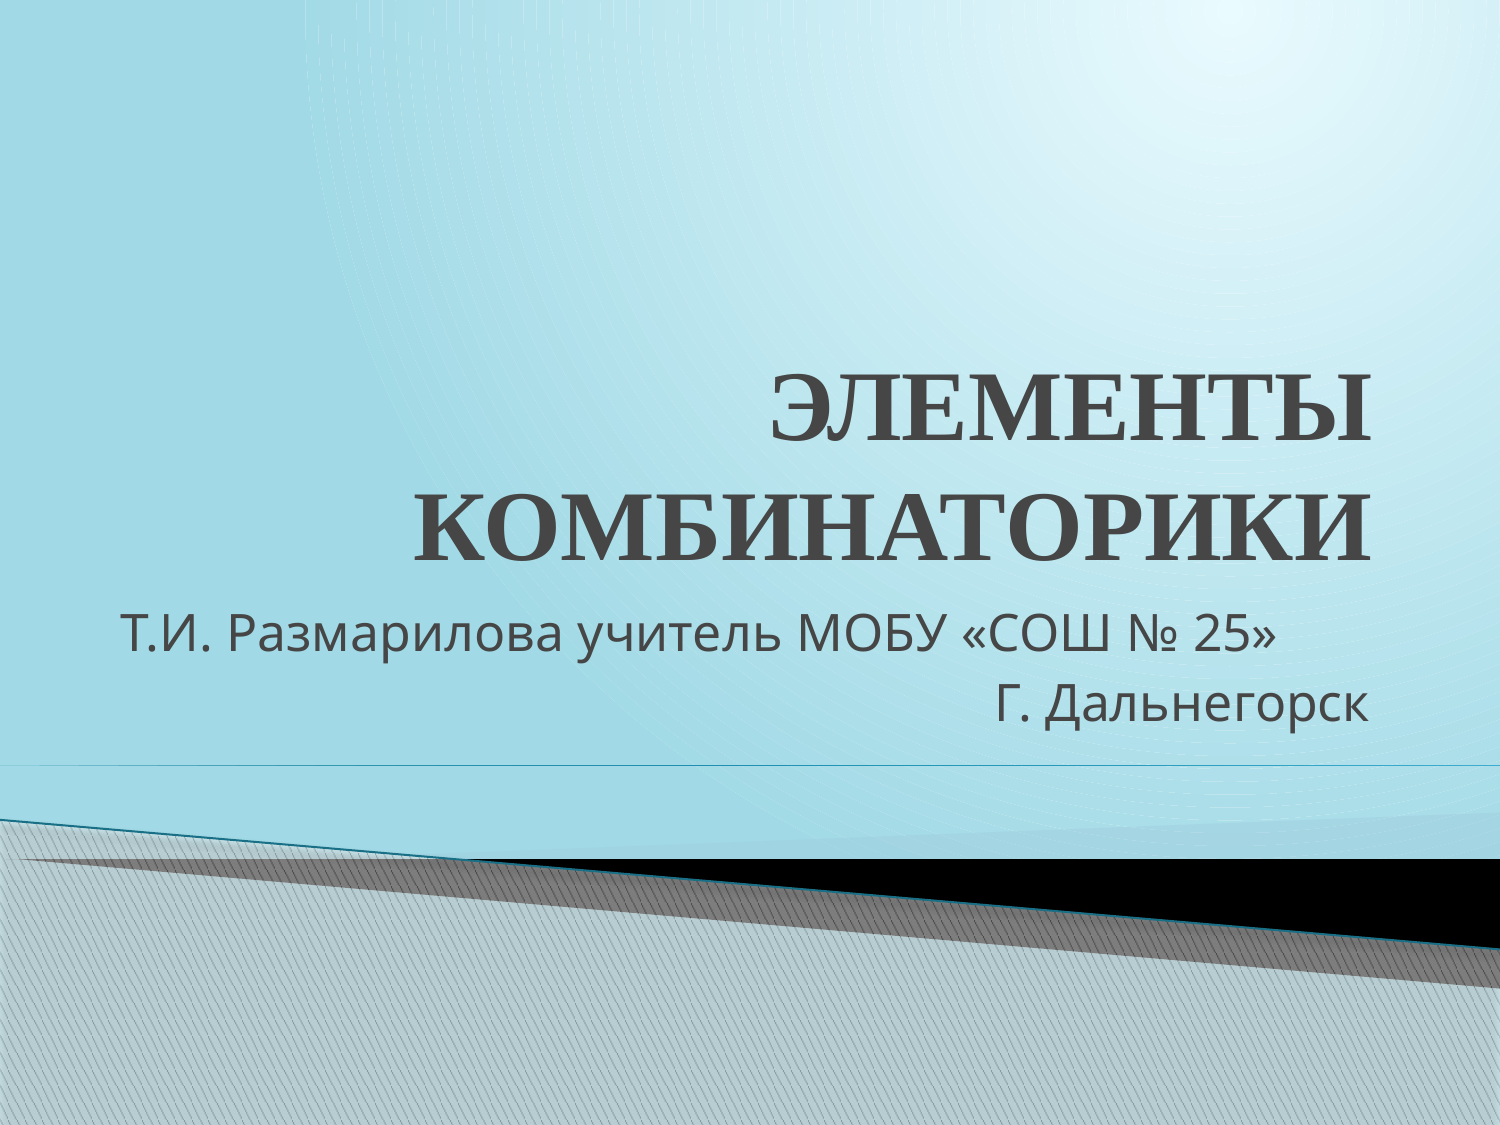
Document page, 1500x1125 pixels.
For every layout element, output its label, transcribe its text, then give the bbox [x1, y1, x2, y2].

subtitle Т.И. Размарилова учитель МОБУ «СОШ № 25» Г. Дальнегорск [112, 592, 1388, 790]
picture [5, 859, 1500, 989]
title ЭЛЕМЕНТЫ КОМБИНАТОРИКИ [112, 287, 1388, 588]
